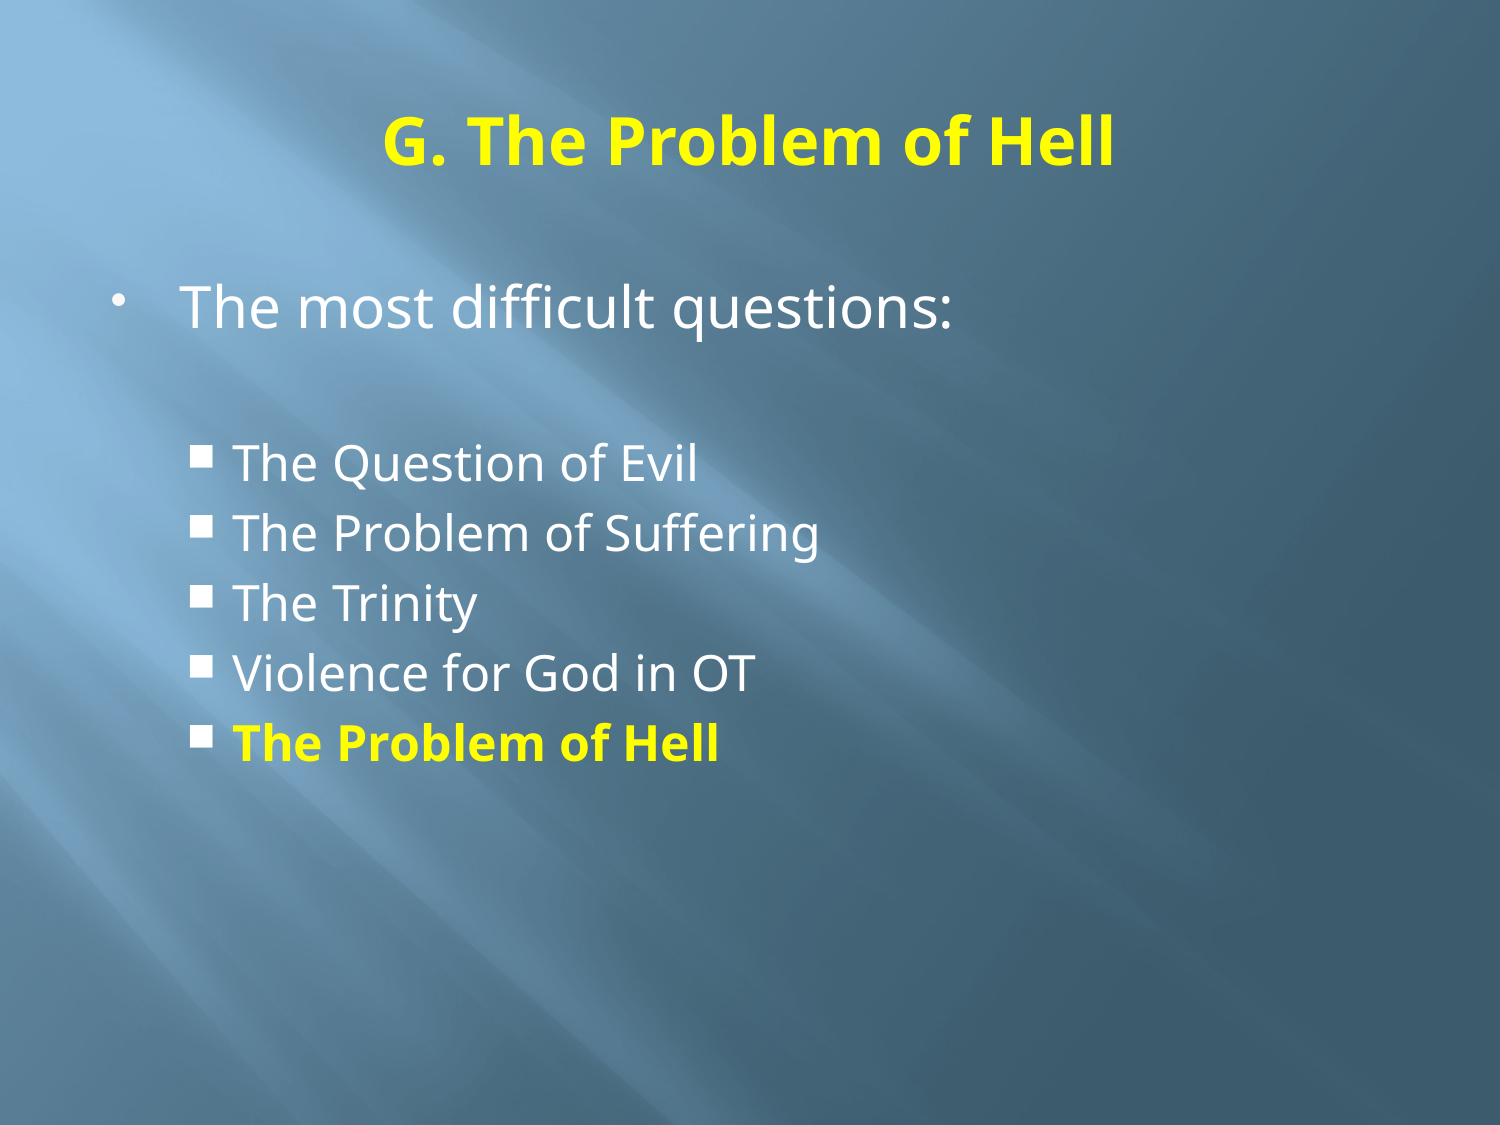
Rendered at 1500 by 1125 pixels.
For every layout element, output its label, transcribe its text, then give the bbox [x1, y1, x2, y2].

list The most difficult questions: The Question of Evil The Problem of Suffering The Trinity Violence for God in OT The Problem of Hell [75, 262, 1425, 1035]
title G. The Problem of Hell [75, 45, 1425, 233]
